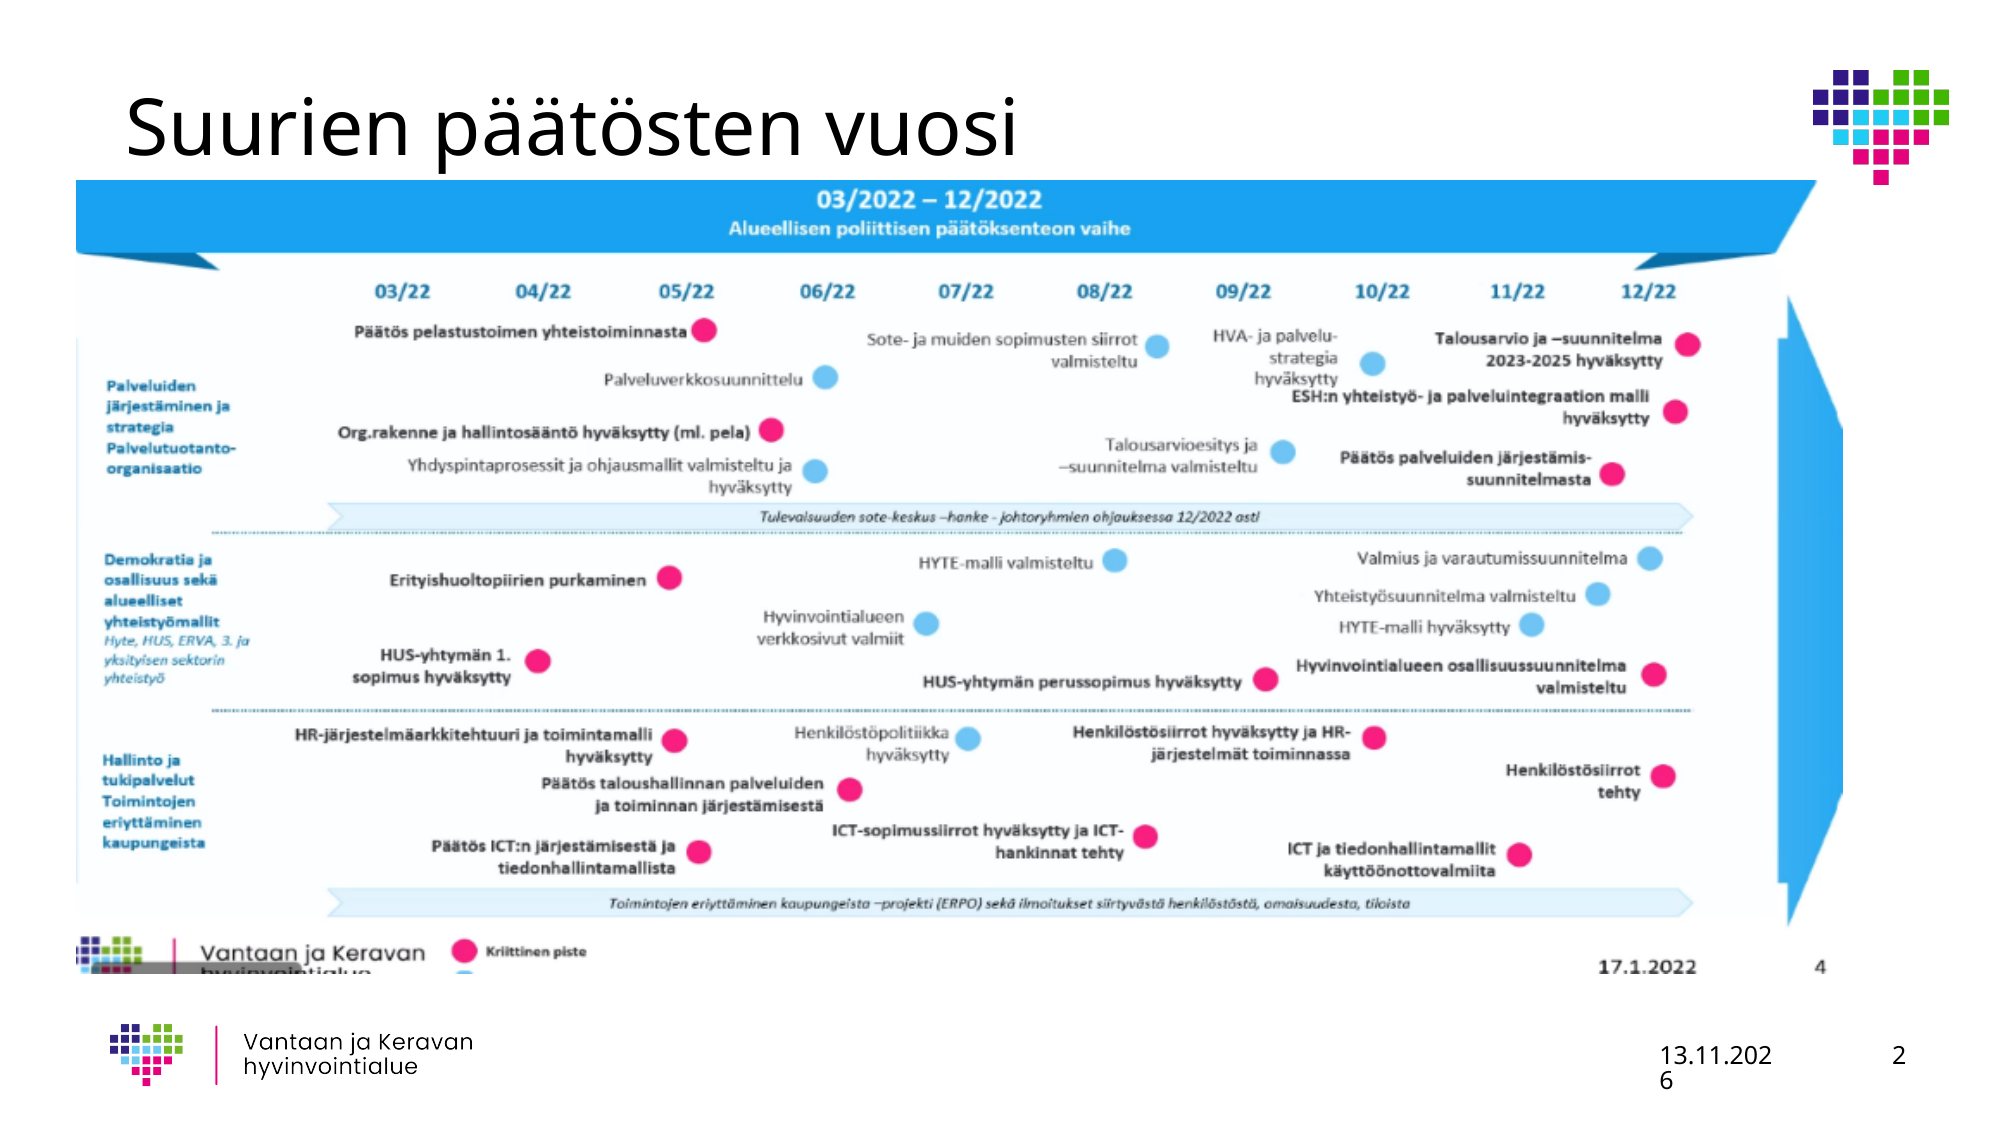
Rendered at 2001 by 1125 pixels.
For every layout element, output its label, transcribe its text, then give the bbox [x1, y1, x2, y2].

title Suurien päätösten vuosi [110, 79, 1681, 180]
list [76, 180, 1843, 974]
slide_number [1644, 1026, 1800, 1087]
slide_number 2 [1849, 1026, 1949, 1087]
picture [110, 1024, 491, 1087]
picture [1813, 70, 1949, 185]
